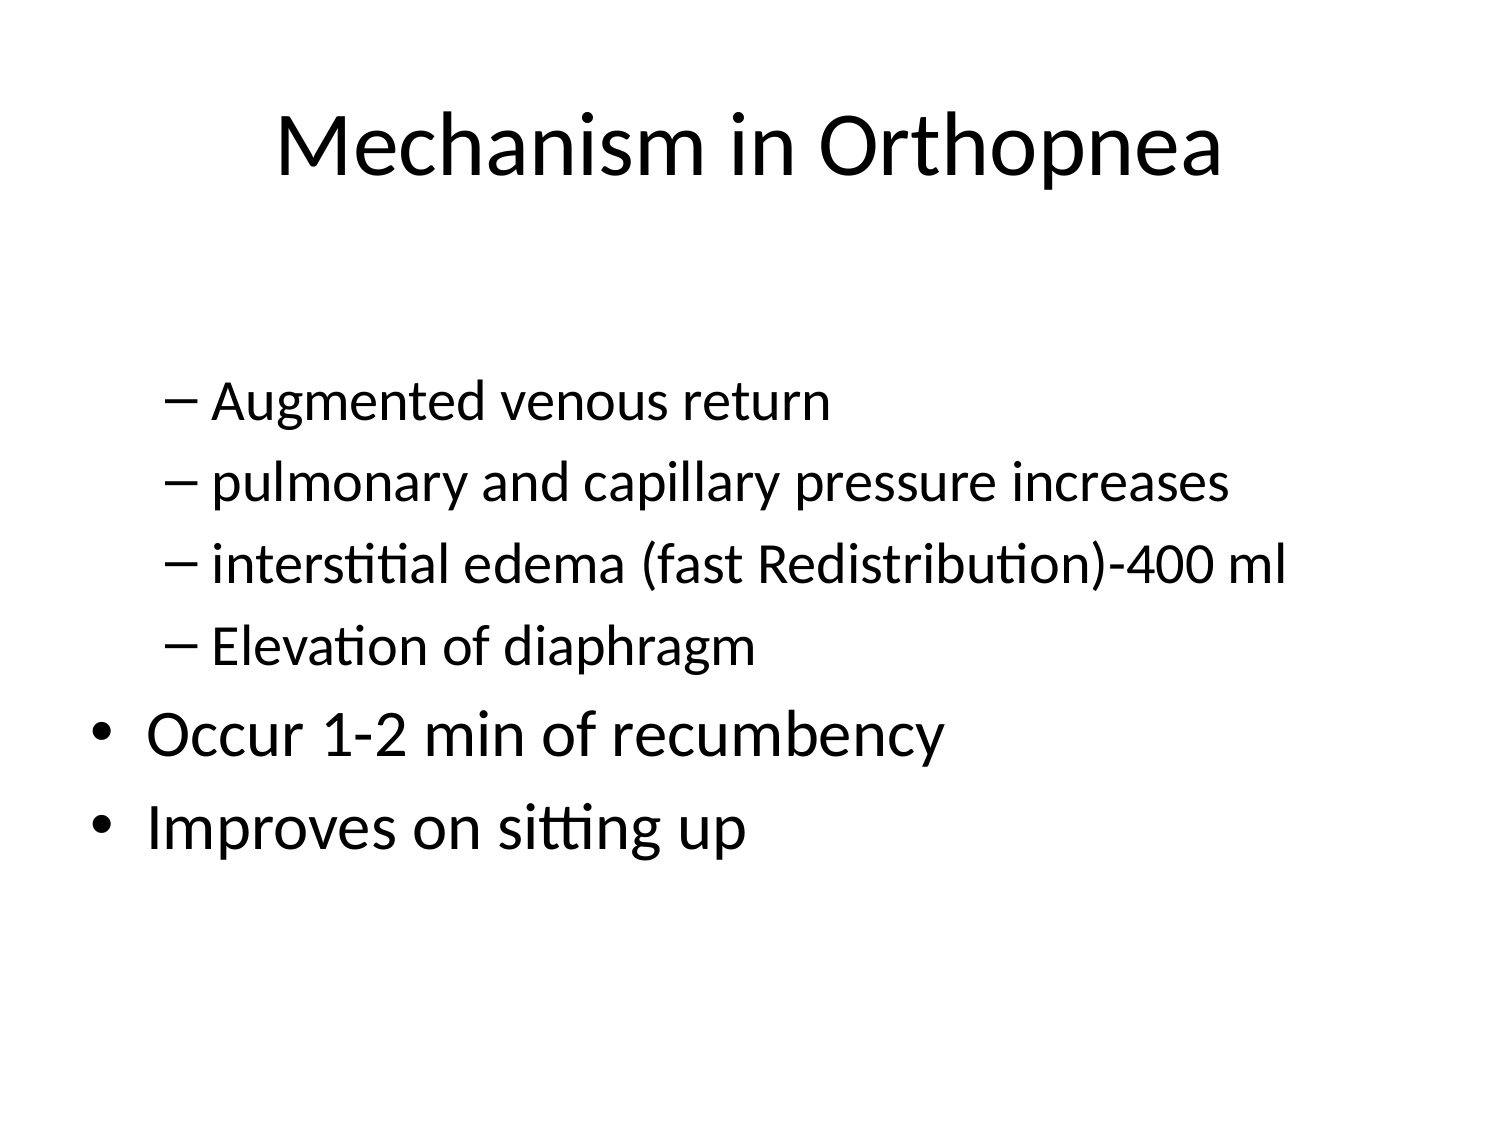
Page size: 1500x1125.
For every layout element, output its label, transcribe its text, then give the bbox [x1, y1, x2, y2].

title Mechanism in Orthopnea [75, 45, 1425, 233]
list Augmented venous return pulmonary and capillary pressure increases interstitial edema (fast Redistribution)-400 ml Elevation of diaphragm Occur 1-2 min of recumbency Improves on sitting up [75, 262, 1425, 1005]
